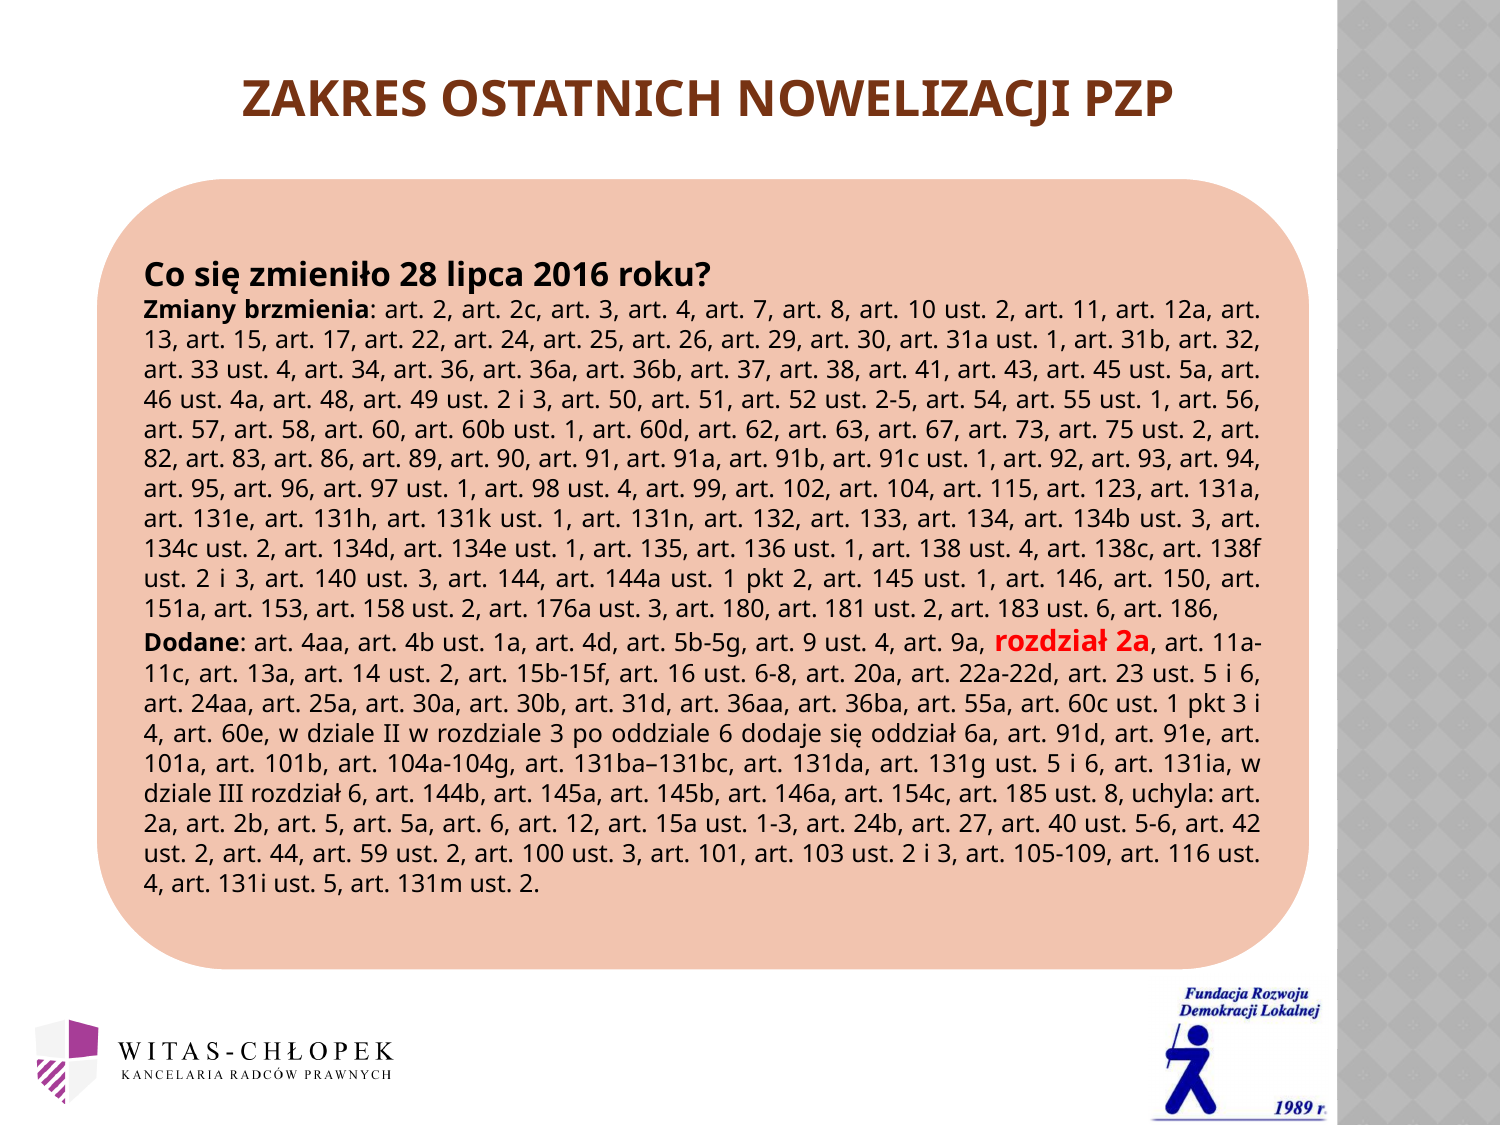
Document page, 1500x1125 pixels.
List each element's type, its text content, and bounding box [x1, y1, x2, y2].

picture [1148, 972, 1330, 1125]
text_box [93, 175, 1313, 985]
text_box Zakres ostatnich nowelizacji pzp [93, 58, 1325, 305]
picture [34, 1018, 399, 1105]
